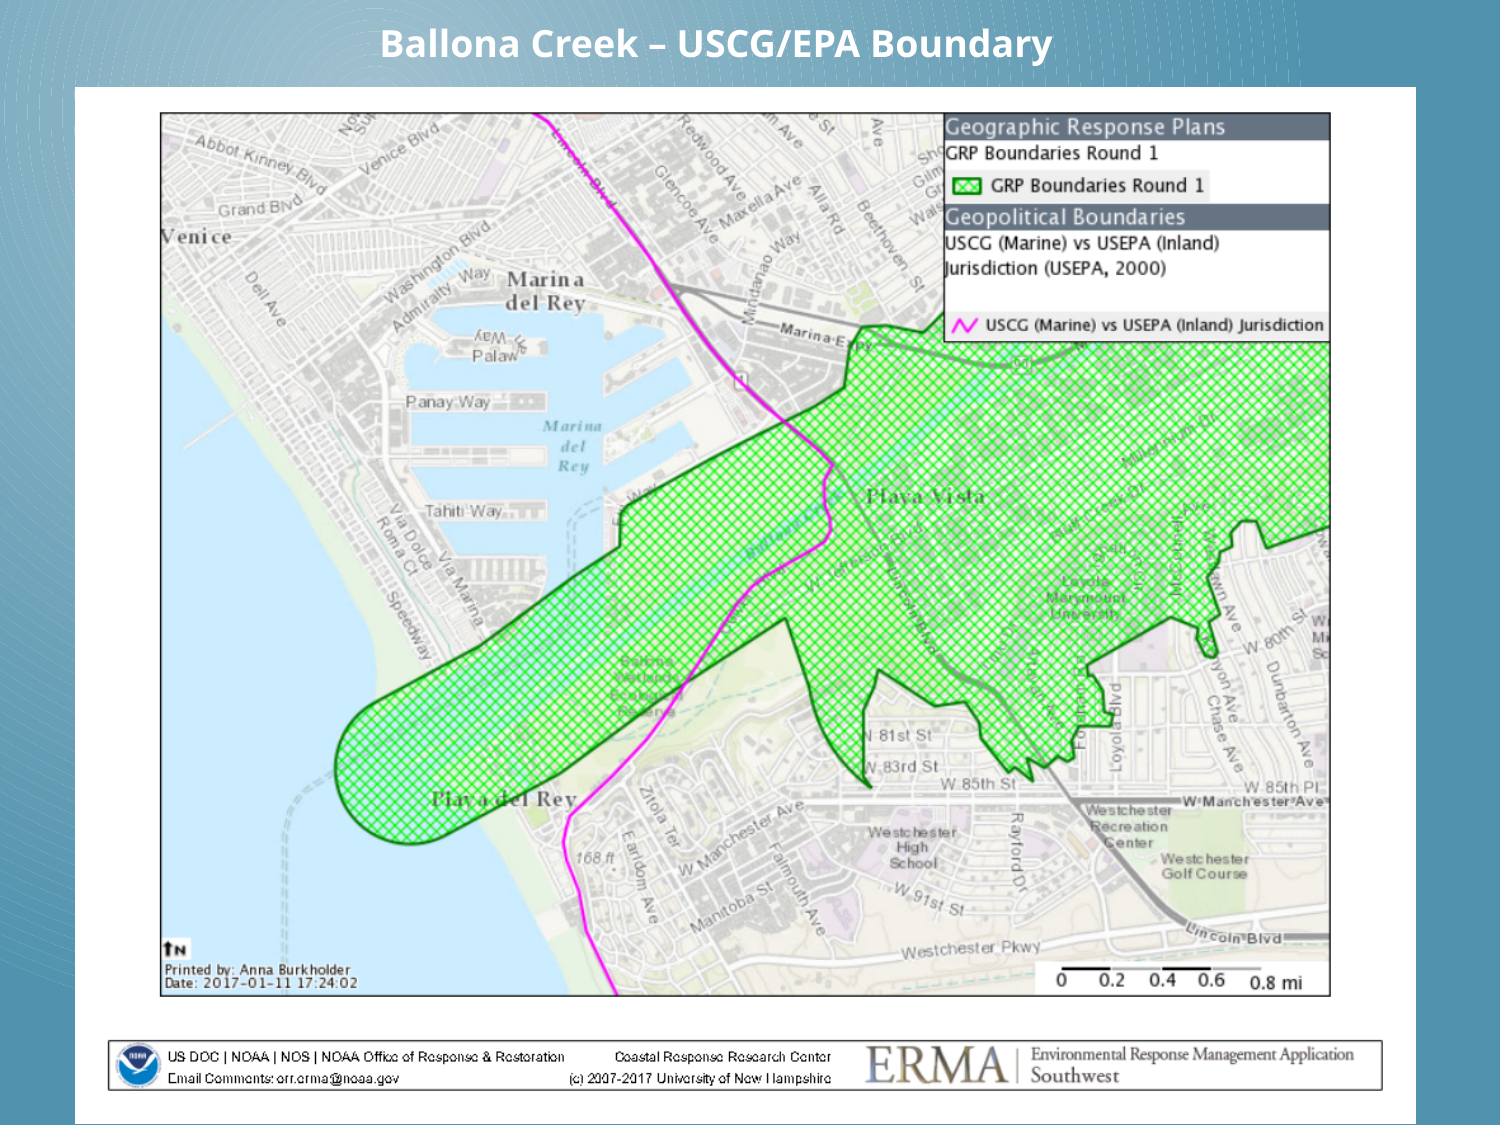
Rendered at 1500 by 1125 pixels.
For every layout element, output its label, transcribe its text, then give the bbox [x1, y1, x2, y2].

picture [74, 87, 1416, 1124]
text_box Ballona Creek – USCG/EPA Boundary [335, 12, 1098, 73]
